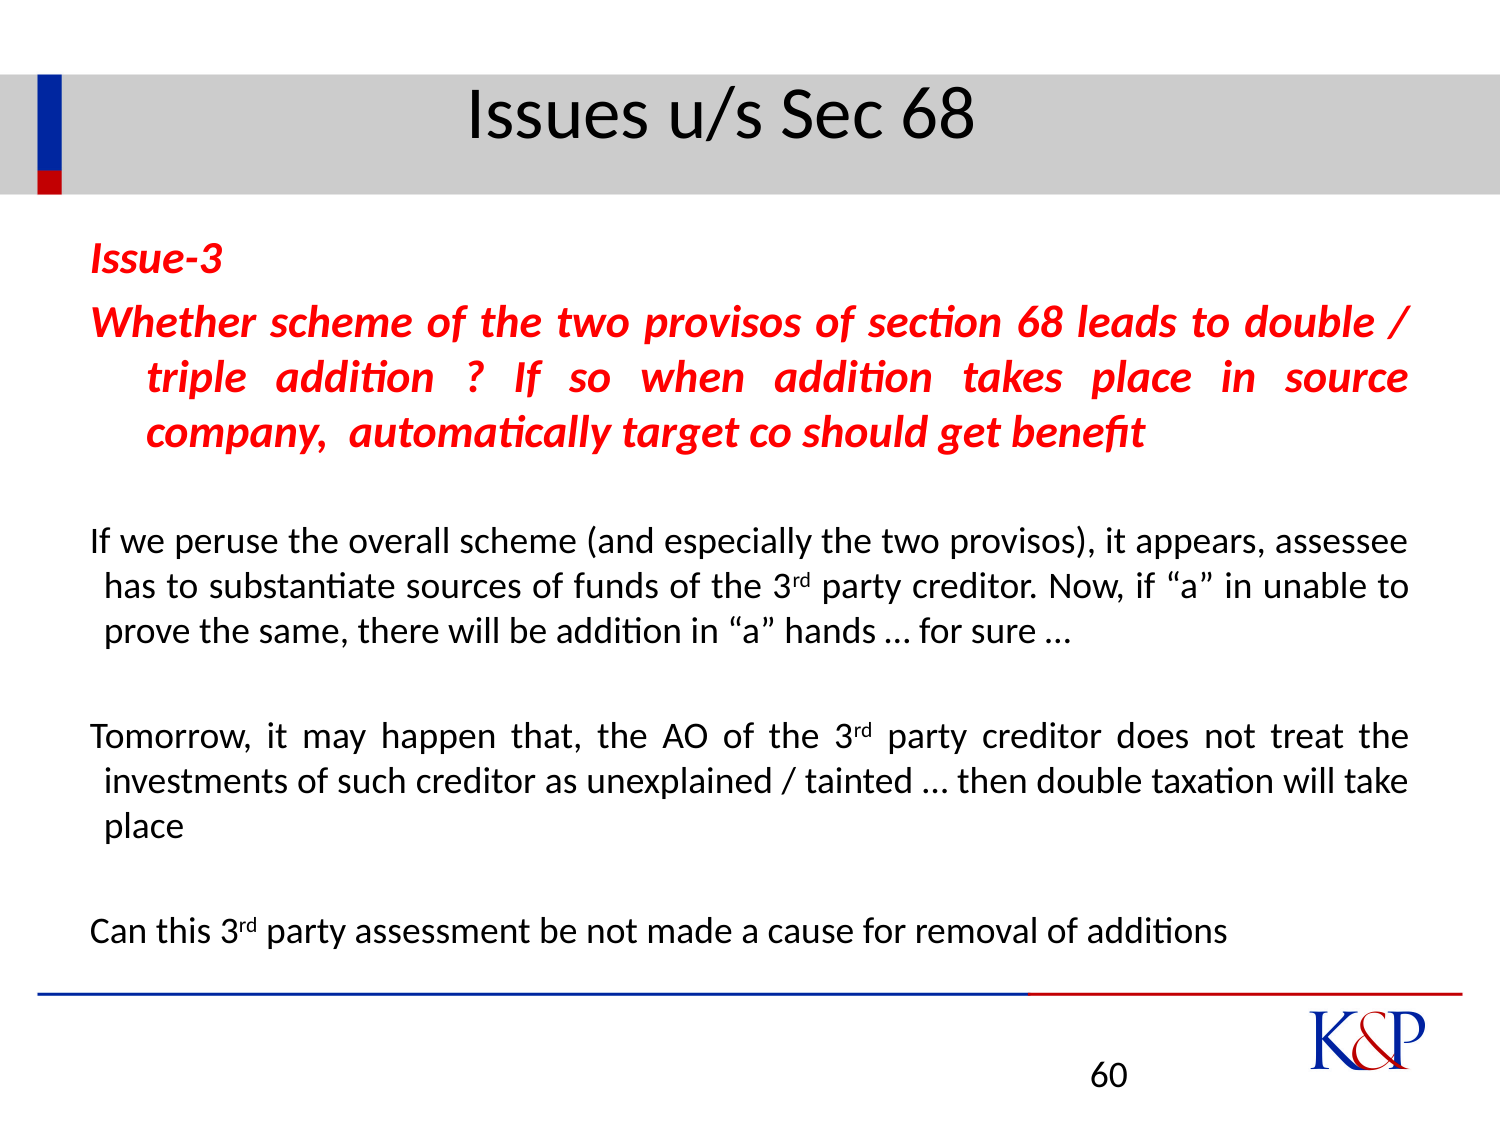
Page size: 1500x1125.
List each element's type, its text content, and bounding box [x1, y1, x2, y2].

slide_number 60 [1074, 1042, 1425, 1103]
list Issue-3 Whether scheme of the two provisos of section 68 leads to double / triple addition ? If so when addition takes place in source company, automatically target co should get benefit If we peruse the overall scheme (and especially the two provisos), it appears, assessee has to substantiate sources of funds of the 3rd party creditor. Now, if “a” in unable to prove the same, there will be addition in “a” hands … for sure … Tomorrow, it may happen that, the AO of the 3rd party creditor does not treat the investments of such creditor as unexplained / tainted … then double taxation will take place Can this 3rd party assessment be not made a cause for removal of additions [75, 219, 1425, 1005]
picture [0, 0, 1500, 1125]
title Issues u/s Sec 68 [46, 56, 1397, 244]
